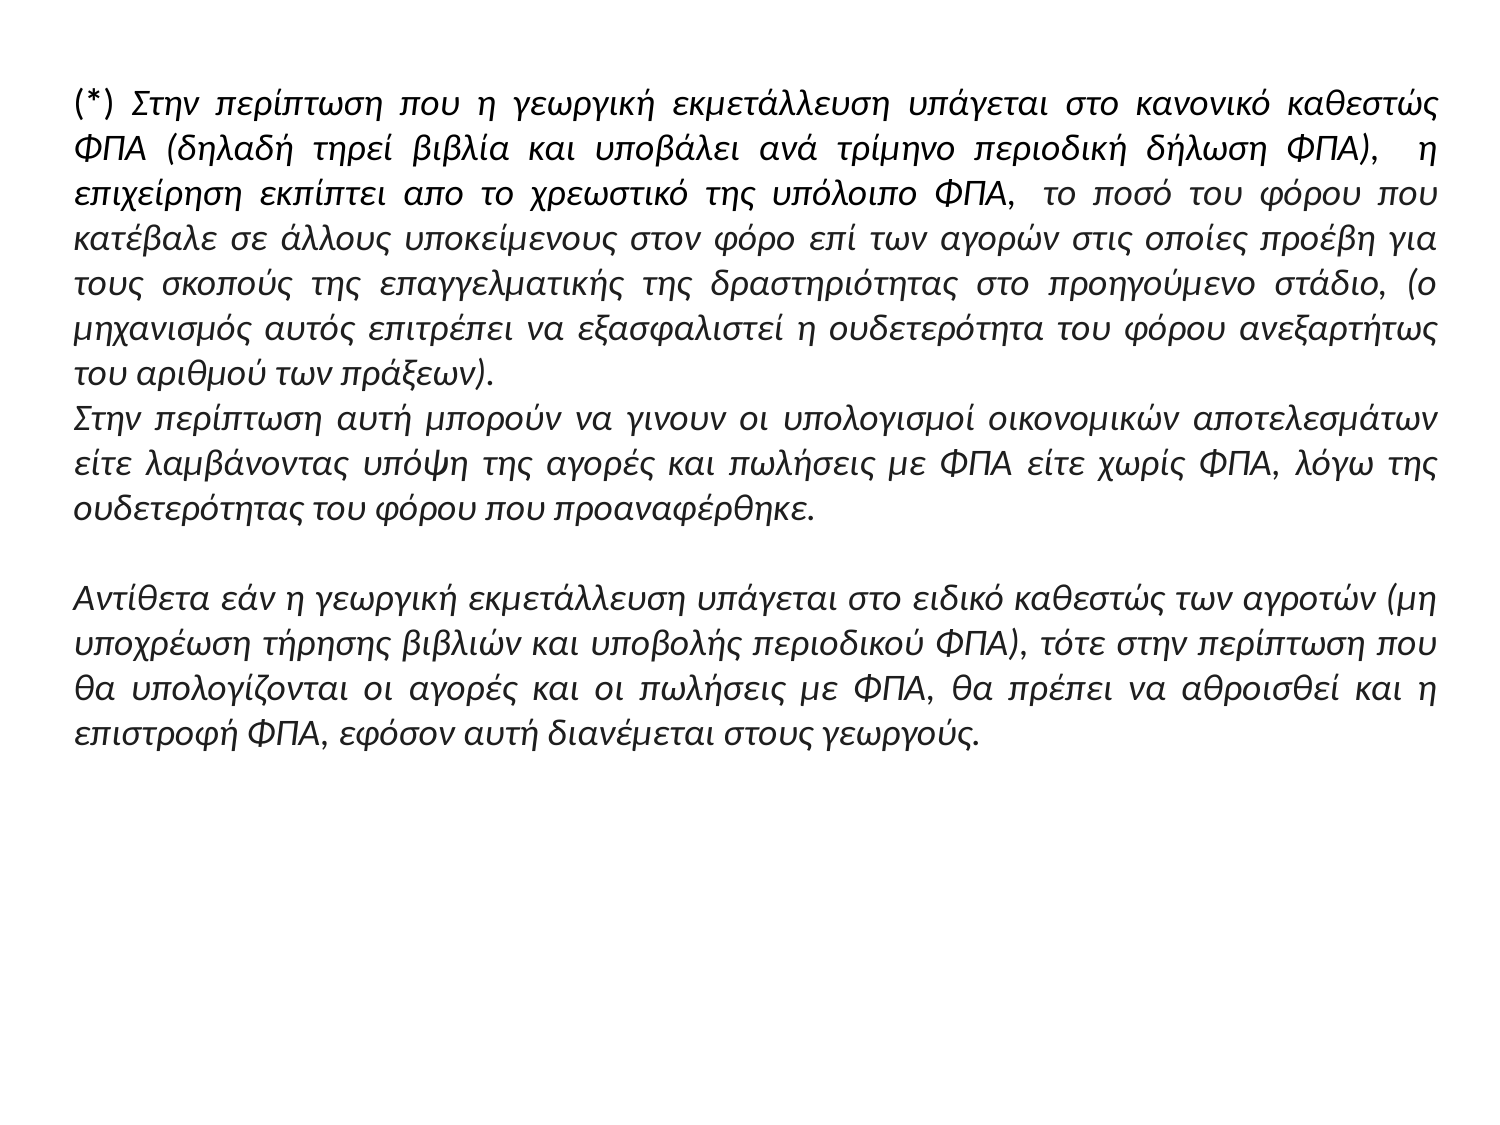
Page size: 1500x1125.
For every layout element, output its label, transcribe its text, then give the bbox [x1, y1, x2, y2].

text_box (*) Στην περίπτωση που η γεωργική εκμετάλλευση υπάγεται στο κανονικό καθεστώς ΦΠΑ (δηλαδή τηρεί βιβλία και υποβάλει ανά τρίμηνο περιοδική δήλωση ΦΠΑ), η επιχείρηση εκπίπτει απο το χρεωστικό της υπόλοιπο ΦΠΑ, το ποσό του φόρου που κατέβαλε σε άλλους υποκείμενους στον φόρο επί των αγορών στις οποίες προέβη για τους σκοπούς της επαγγελματικής της δραστηριότητας στο προηγούμενο στάδιο, (ο μηχανισμός αυτός επιτρέπει να εξασφαλιστεί η ουδετερότητα του φόρου ανεξαρτήτως του αριθμού των πράξεων). Στην περίπτωση αυτή μπορούν να γινουν οι υπολογισμοί οικονομικών αποτελεσμάτων είτε λαμβάνοντας υπόψη της αγορές και πωλήσεις με ΦΠΑ είτε χωρίς ΦΠΑ, λόγω της ουδετερότητας του φόρου που προαναφέρθηκε. Αντίθετα εάν η γεωργική εκμετάλλευση υπάγεται στο ειδικό καθεστώς των αγροτών (μη υποχρέωση τήρησης βιβλιών και υποβολής περιοδικού ΦΠΑ), τότε στην περίπτωση που θα υπολογίζονται οι αγορές και οι πωλήσεις με ΦΠΑ, θα πρέπει να αθροισθεί και η επιστροφή ΦΠΑ, εφόσον αυτή διανέμεται στους γεωργούς. [58, 70, 1453, 850]
